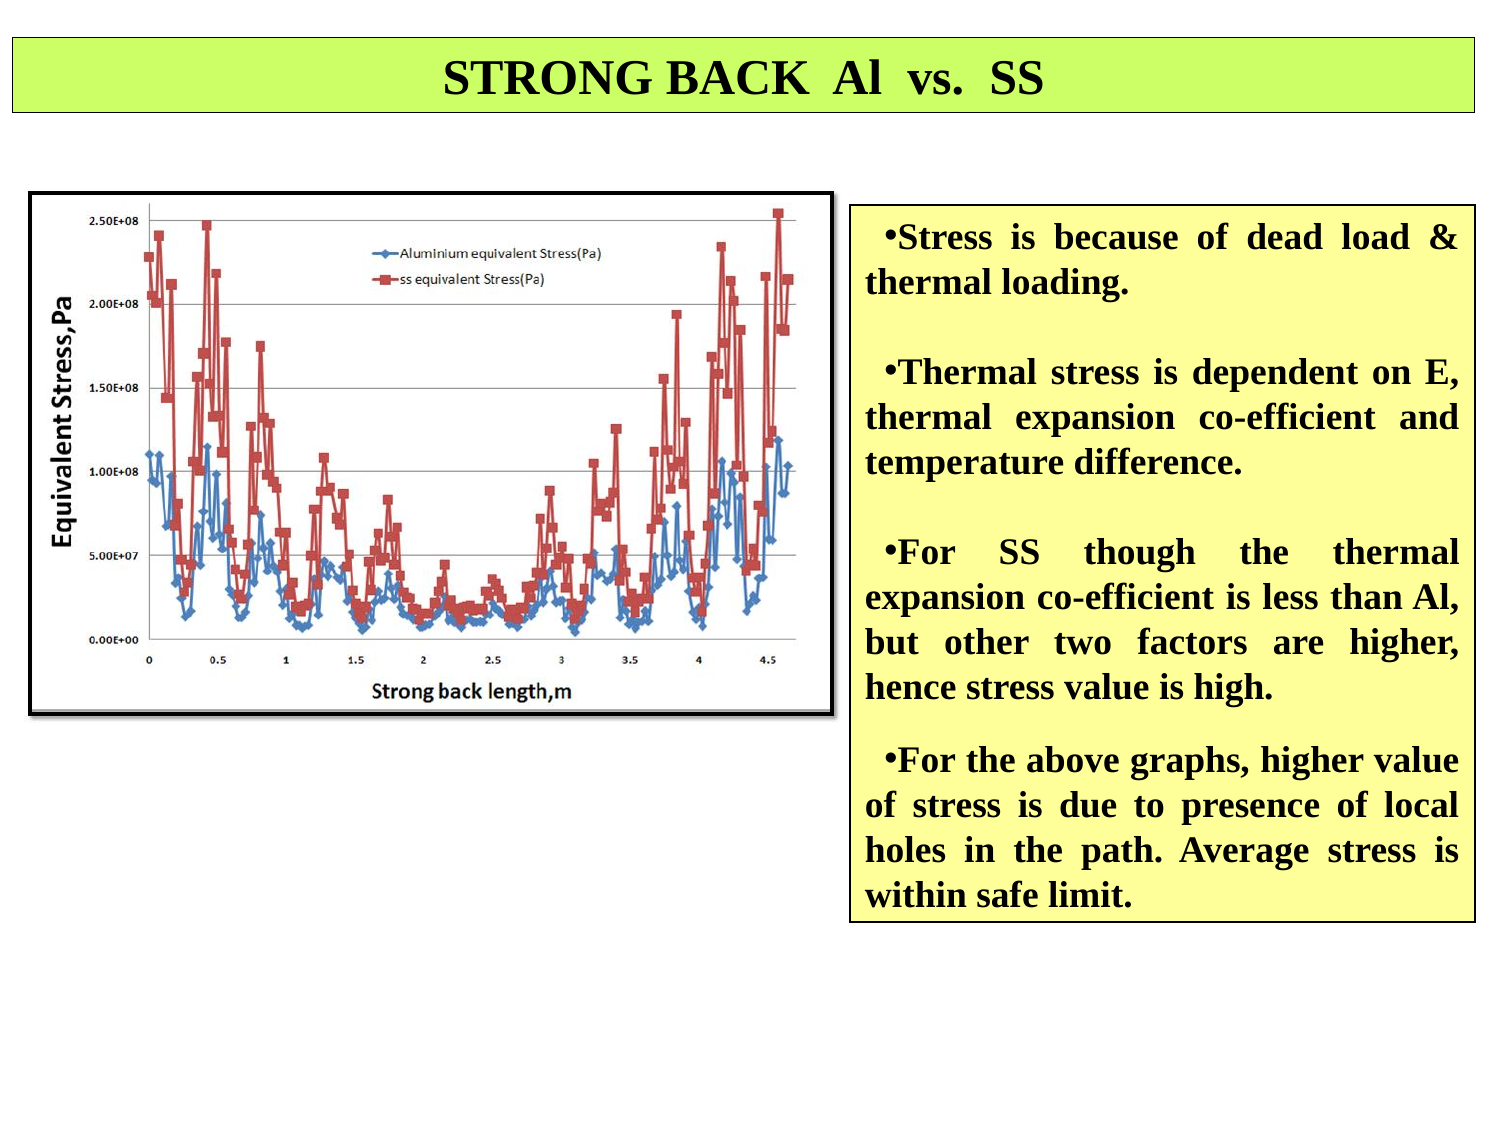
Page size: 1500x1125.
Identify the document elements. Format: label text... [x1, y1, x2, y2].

text_box Stress is because of dead load & thermal loading. Thermal stress is dependent on E, thermal expansion co-efficient and temperature difference. For SS though the thermal expansion co-efficient is less than Al, but other two factors are higher, hence stress value is high. For the above graphs, higher value of stress is due to presence of local holes in the path. Average stress is within safe limit. [849, 204, 1475, 923]
picture [24, 187, 843, 726]
text_box STRONG BACK Al vs. SS [12, 37, 1475, 113]
